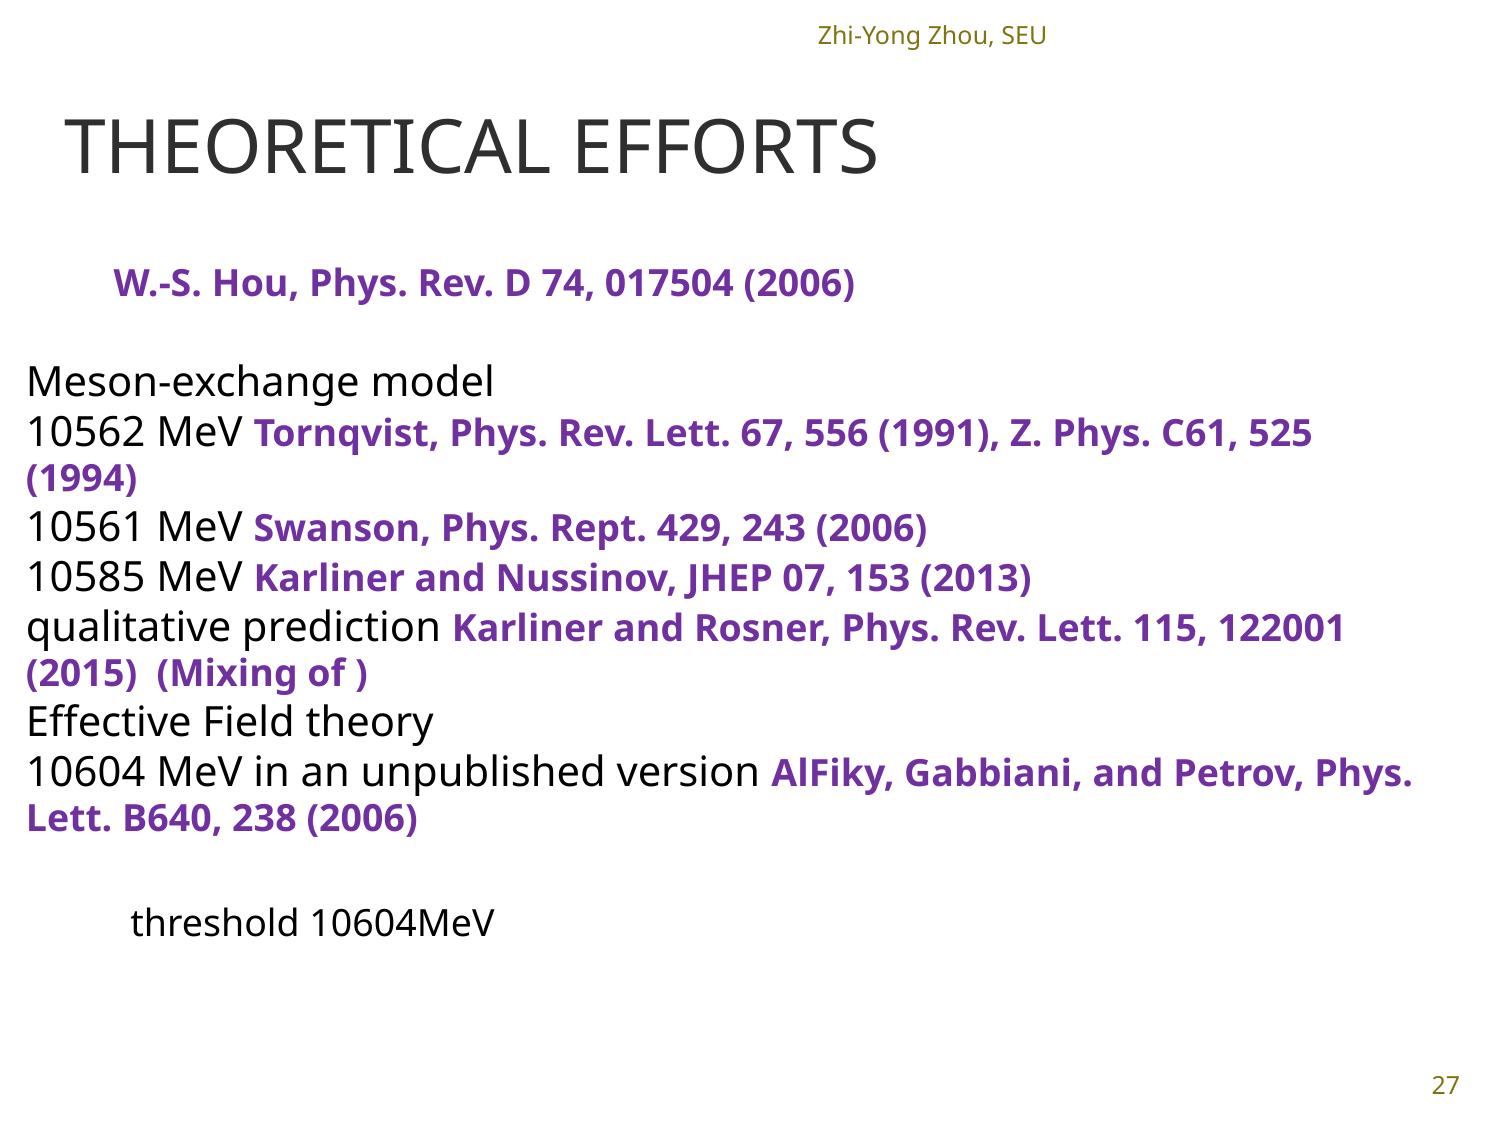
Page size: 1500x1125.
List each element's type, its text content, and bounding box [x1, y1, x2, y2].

title Theoretical efforts [49, 75, 1475, 213]
slide_number 27 [1350, 1062, 1475, 1103]
footer Zhi-Yong Zhou, SEU [512, 12, 1063, 60]
